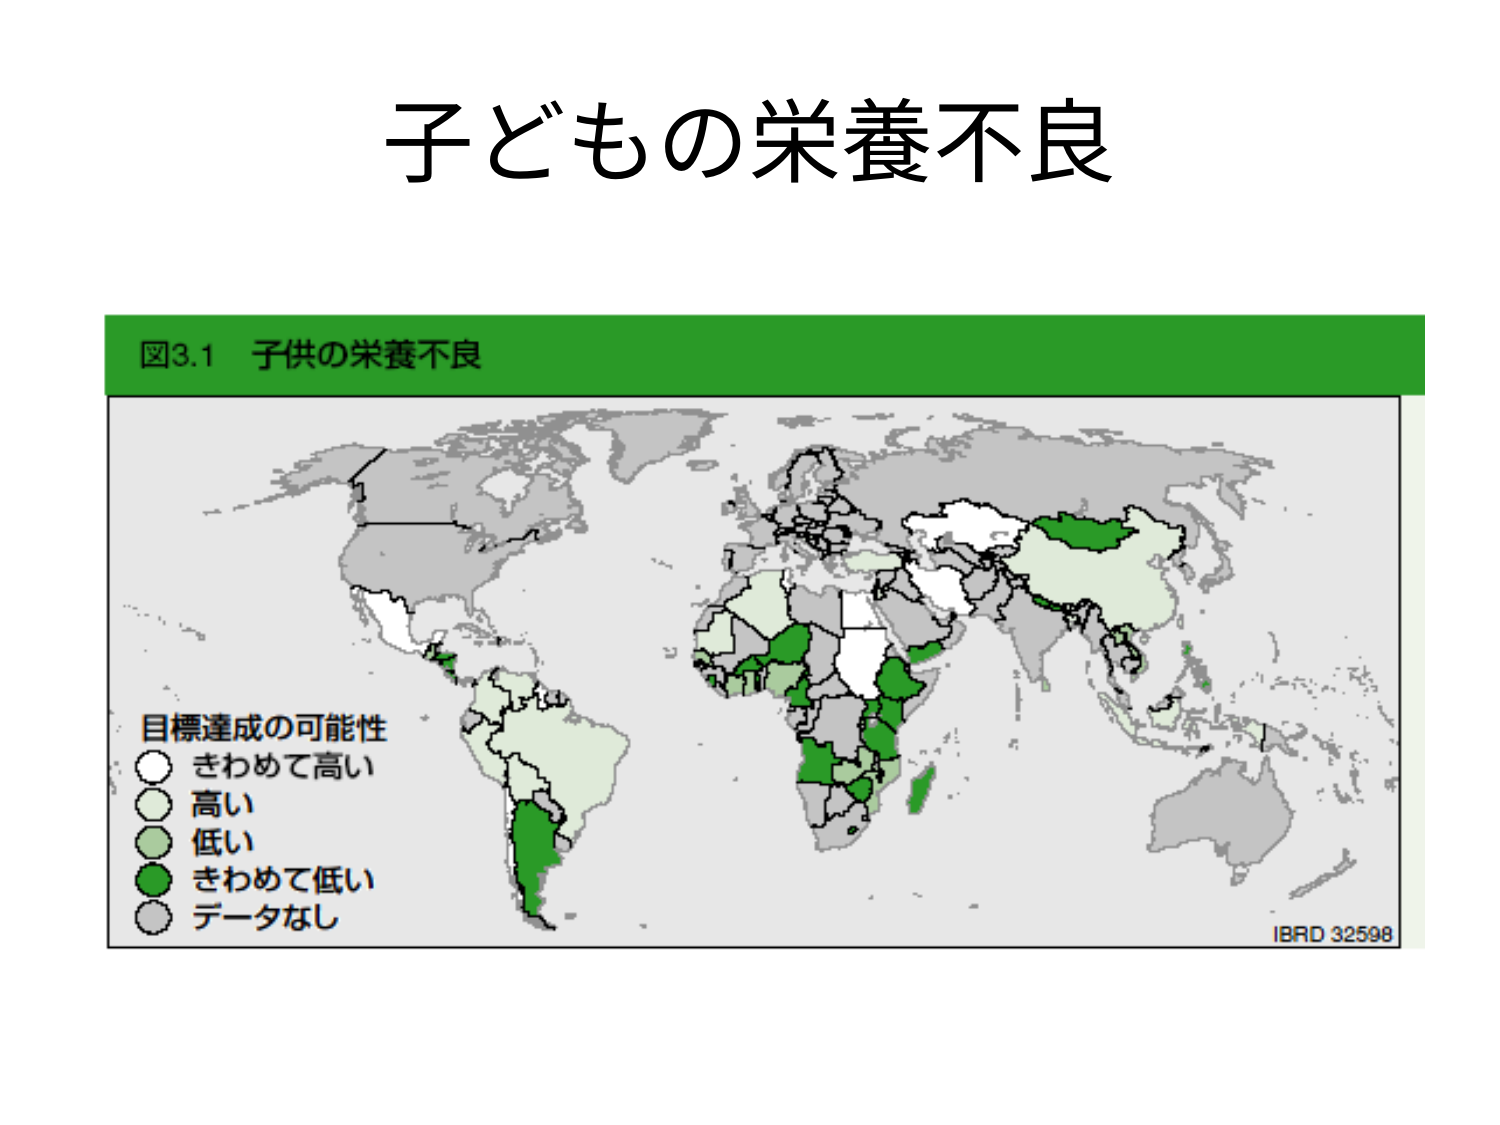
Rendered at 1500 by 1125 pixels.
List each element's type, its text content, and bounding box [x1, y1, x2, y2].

title 子どもの栄養不良 [75, 45, 1425, 233]
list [74, 262, 1426, 1006]
